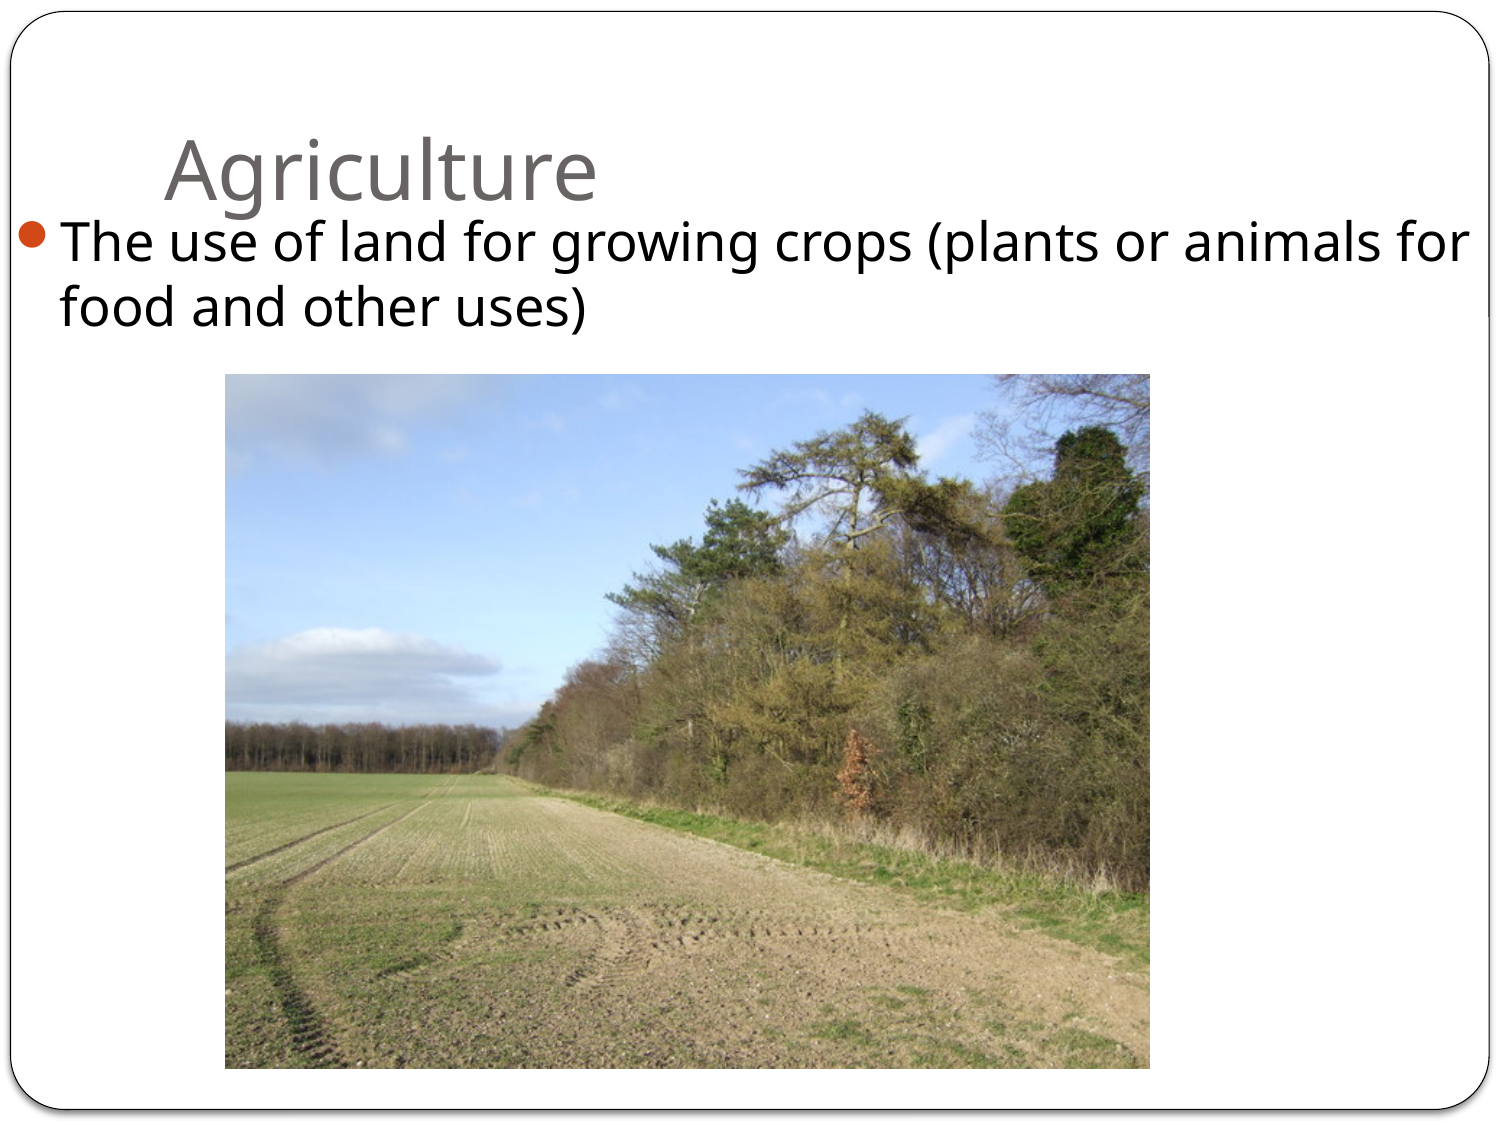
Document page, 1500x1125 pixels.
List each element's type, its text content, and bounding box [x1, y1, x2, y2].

list The use of land for growing crops (plants or animals for food and other uses) [0, 200, 1500, 943]
picture [224, 374, 1151, 1069]
title Agriculture [150, 45, 1425, 200]
